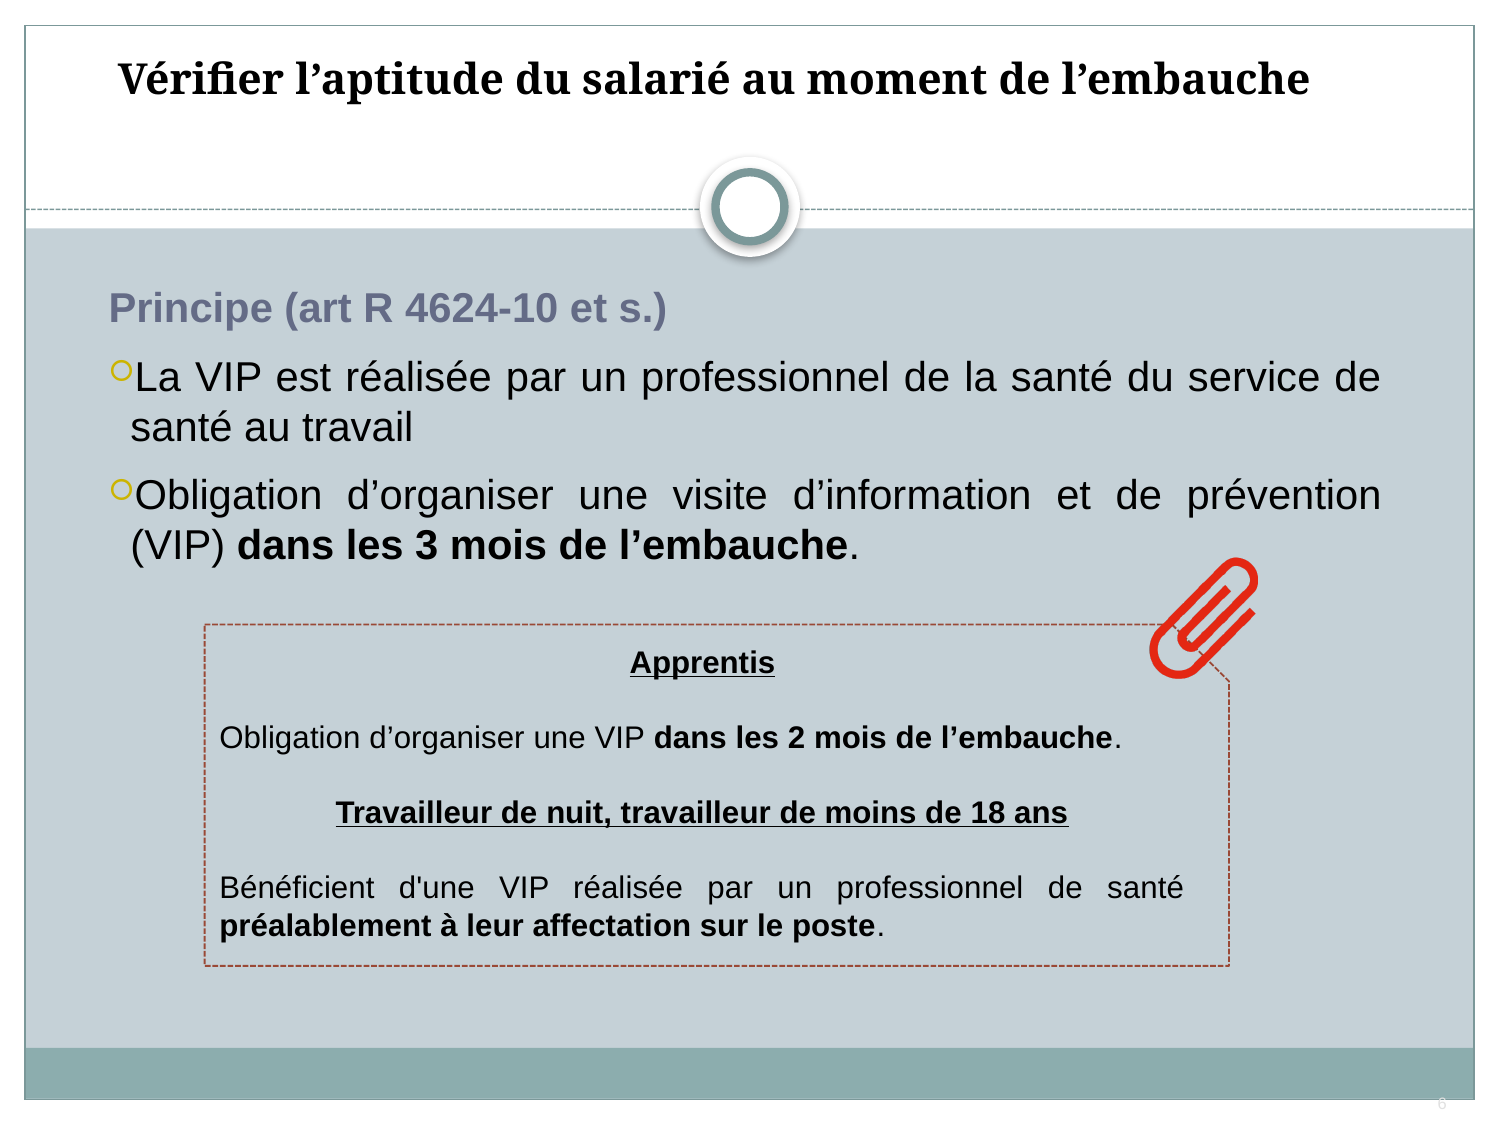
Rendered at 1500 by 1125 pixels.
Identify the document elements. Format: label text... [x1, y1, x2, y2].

picture [1142, 557, 1264, 679]
text_box Apprentis Obligation d’organiser une VIP dans les 2 mois de l’embauche. Travailleur de nuit, travailleur de moins de 18 ans Bénéficient d'une VIP réalisée par un professionnel de santé préalablement à leur affectation sur le poste. [203, 623, 1230, 967]
slide_number 6 [1396, 1080, 1488, 1125]
list Principe (art R 4624-10 et s.) La VIP est réalisée par un professionnel de la santé du service de santé au travail Obligation d’organiser une visite d’information et de prévention (VIP) dans les 3 mois de l’embauche. [82, 307, 1397, 541]
title Vérifier l’aptitude du salarié au moment de l’embauche [103, 48, 1397, 209]
